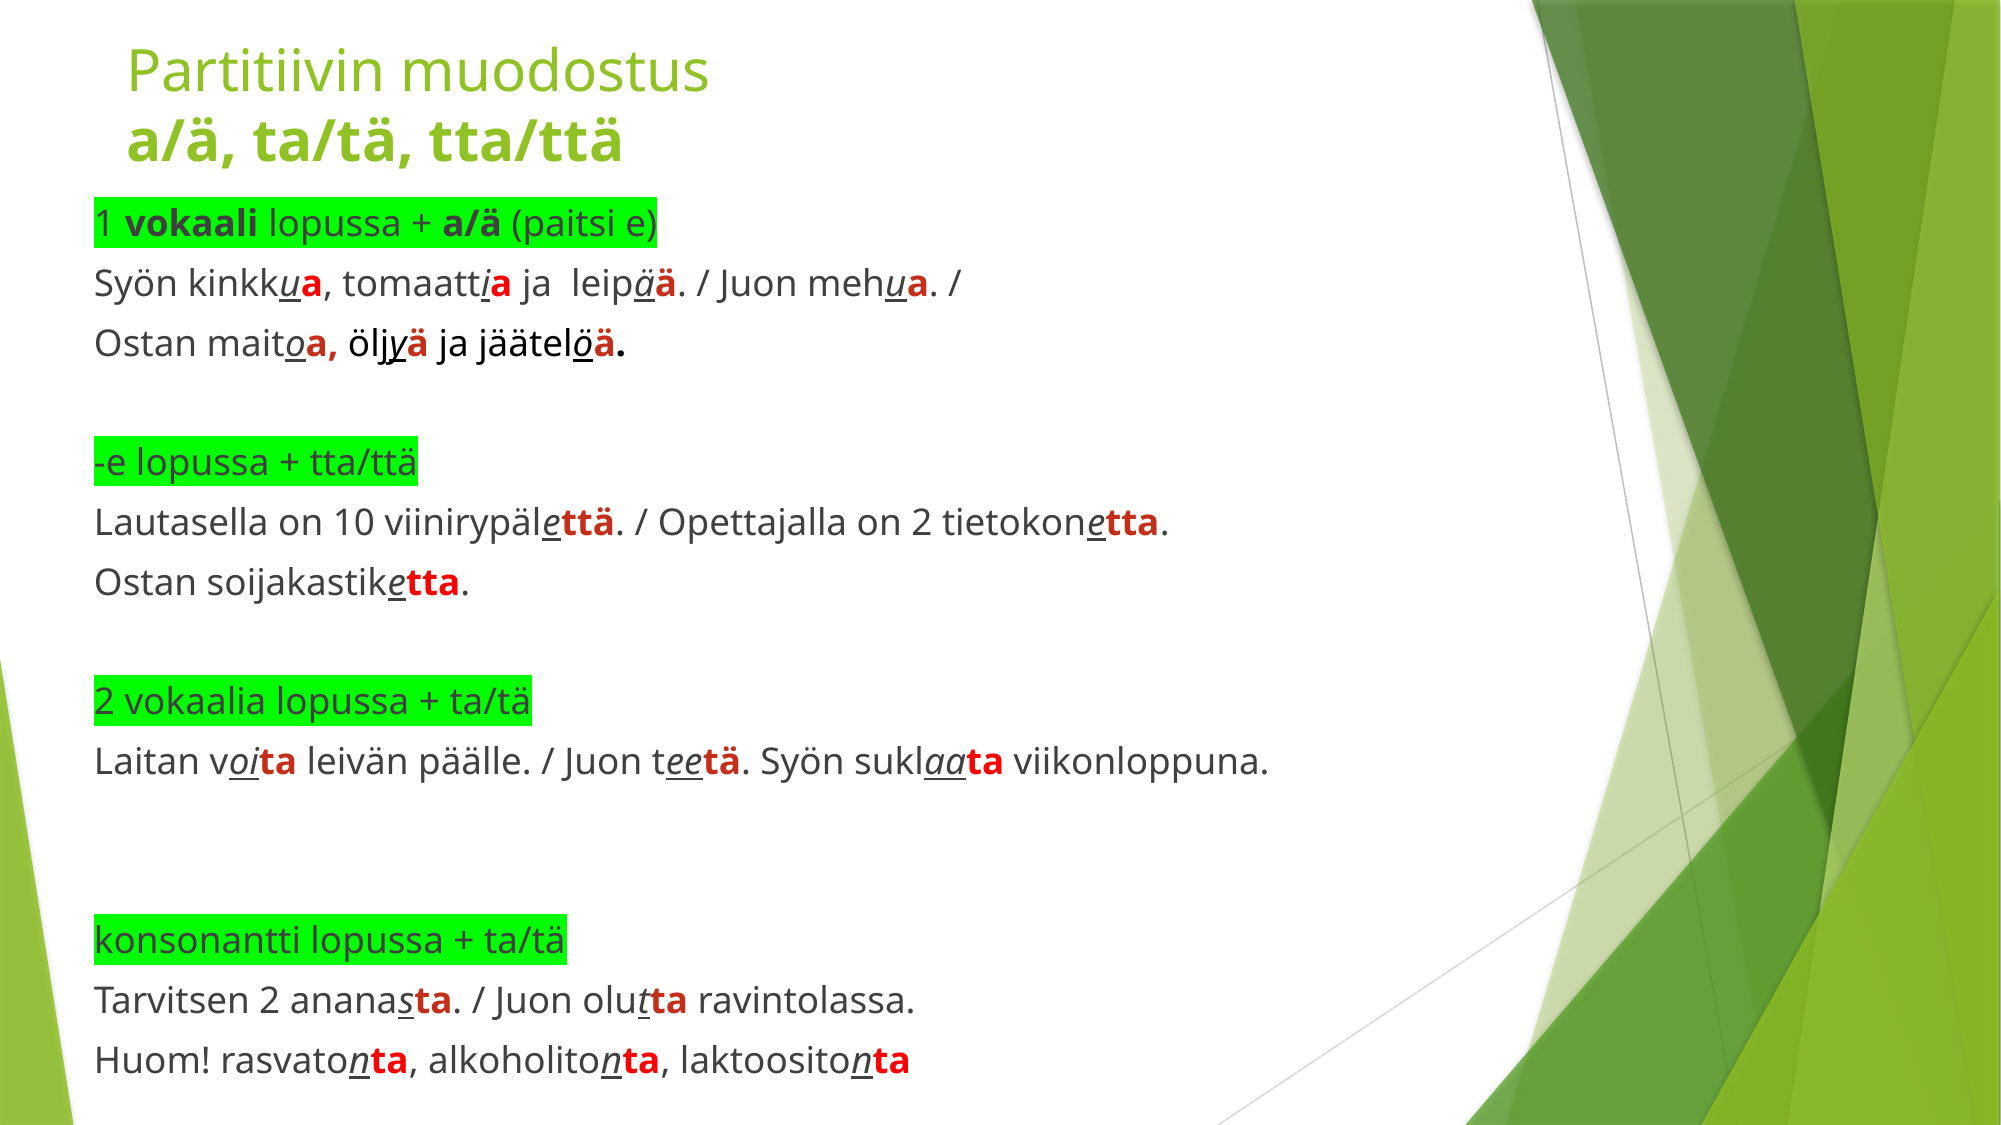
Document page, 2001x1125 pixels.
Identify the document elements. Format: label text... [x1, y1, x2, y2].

title Partitiivin muodostus a/ä, ta/tä, tta/ttä [111, 25, 1522, 179]
list 1 vokaali lopussa + a/ä (paitsi e) Syön kinkkua, tomaattia ja leipää. / Juon mehua. / Ostan maitoa, öljyä ja jäätelöä. -e lopussa + tta/ttä Lautasella on 10 viinirypälettä. / Opettajalla on 2 tietokonetta. Ostan soijakastiketta. 2 vokaalia lopussa + ta/tä Laitan voita leivän päälle. / Juon teetä. Syön suklaata viikonloppuna. konsonantti lopussa + ta/tä Tarvitsen 2 ananasta. / Juon olutta ravintolassa. Huom! rasvatonta, alkoholitonta, laktoositonta [79, 192, 1921, 1100]
